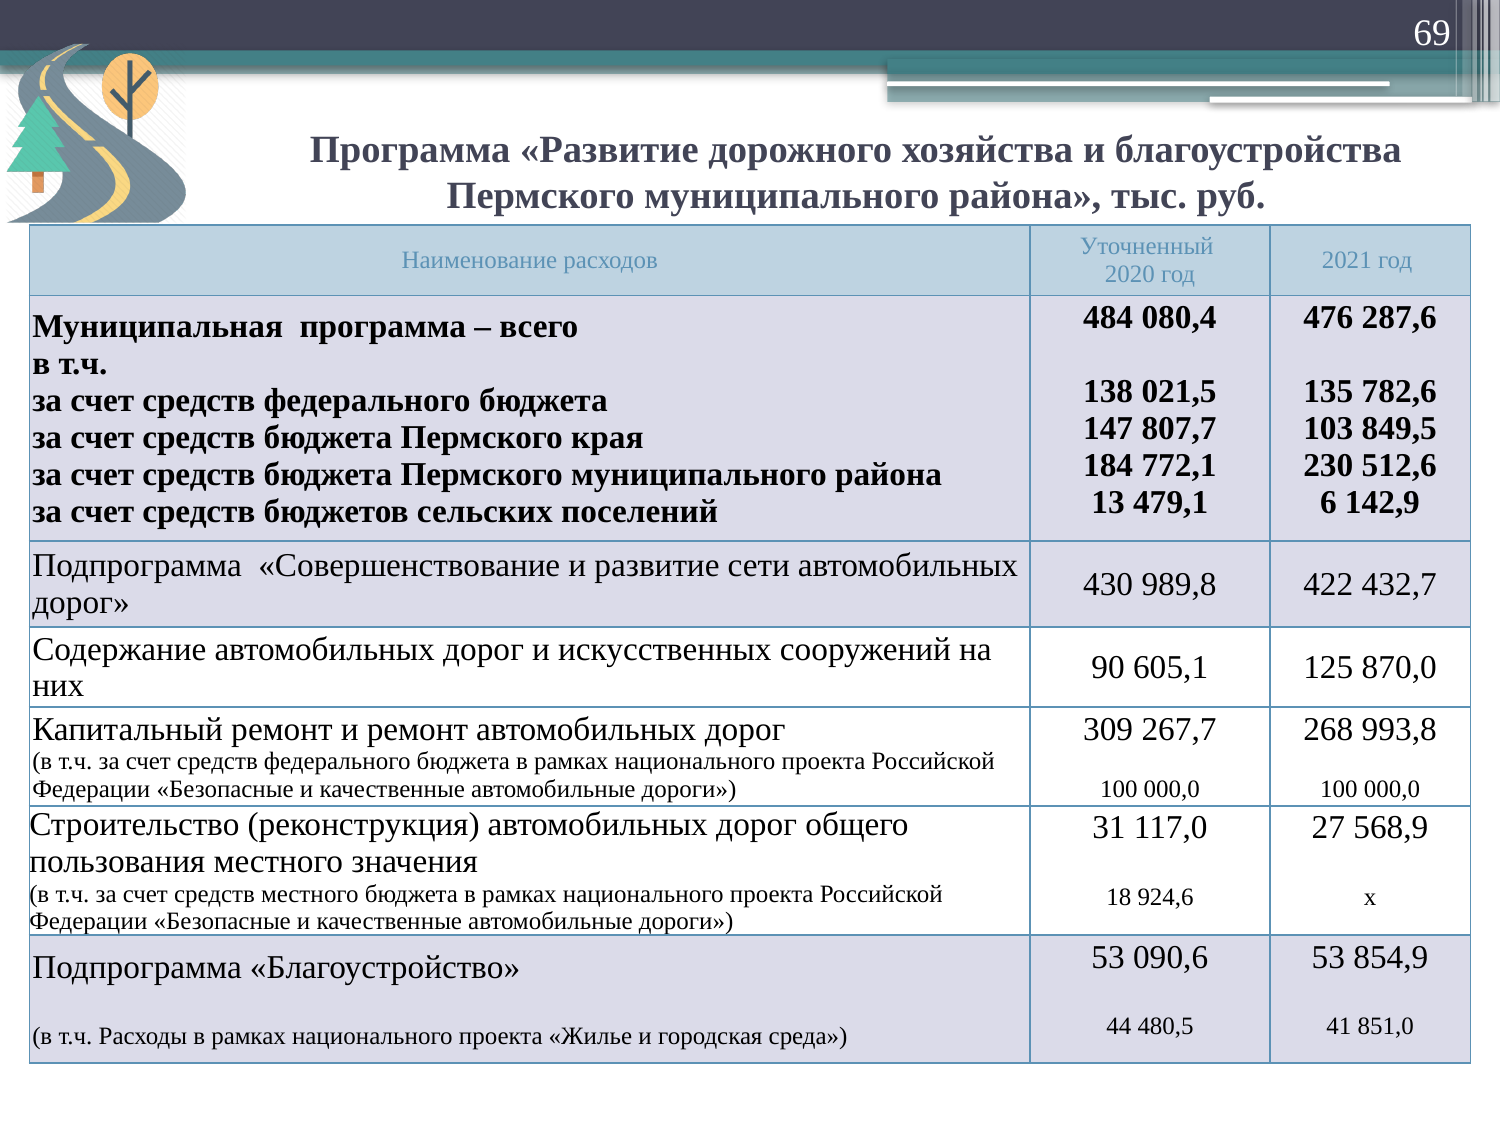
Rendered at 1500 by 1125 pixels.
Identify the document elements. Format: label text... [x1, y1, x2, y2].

table_cell Капитальный ремонт и ремонт автомобильных дорог (в т.ч. за счет средств федерального бюджета в рамках национального проекта Российской Федерации «Безопасные и качественные автомобильные дороги») [30, 708, 1029, 805]
table_header Уточненный 2020 год [1031, 226, 1269, 295]
table_cell 268 993,8 100 000,0 [1271, 708, 1470, 805]
table_cell 90 605,1 [1031, 628, 1269, 706]
table_cell Подпрограмма «Благоустройство» (в т.ч. Расходы в рамках национального проекта «Жилье и городская среда») [30, 936, 1029, 1062]
table_cell 53 854,9 41 851,0 [1271, 936, 1470, 1062]
table_cell Содержание автомобильных дорог и искусственных сооружений на них [30, 628, 1029, 706]
table_cell 422 432,7 [1271, 542, 1470, 626]
picture [4, 42, 187, 225]
table_cell 476 287,6 135 782,6 103 849,5 230 512,6 6 142,9 [1271, 296, 1470, 540]
table_cell 27 568,9 х [1271, 807, 1470, 934]
table_cell 125 870,0 [1271, 628, 1470, 706]
table_cell 484 080,4 138 021,5 147 807,7 184 772,1 13 479,1 [1031, 296, 1269, 540]
table_cell Строительство (реконструкция) автомобильных дорог общего пользования местного значения (в т.ч. за счет средств местного бюджета в рамках национального проекта Российской Федерации «Безопасные и качественные автомобильные дороги») [30, 807, 1029, 934]
table_cell Подпрограмма «Совершенствование и развитие сети автомобильных дорог» [30, 542, 1029, 626]
table_cell 53 090,6 44 480,5 [1031, 936, 1269, 1062]
table_cell 309 267,7 100 000,0 [1031, 708, 1269, 805]
table_cell Муниципальная программа – всего в т.ч. за счет средств федерального бюджета за счет средств бюджета Пермского края за счет средств бюджета Пермского муниципального района за счет средств бюджетов сельских поселений [30, 296, 1029, 540]
table_header Наименование расходов [30, 226, 1029, 295]
table_cell 430 989,8 [1031, 542, 1269, 626]
table_cell 31 117,0 18 924,6 [1031, 807, 1269, 934]
table_header 2021 год [1271, 226, 1470, 295]
slide_number 69 [1340, 0, 1466, 61]
title Программа «Развитие дорожного хозяйства и благоустройства Пермского муниципального района», тыс. руб. [289, 73, 1424, 224]
